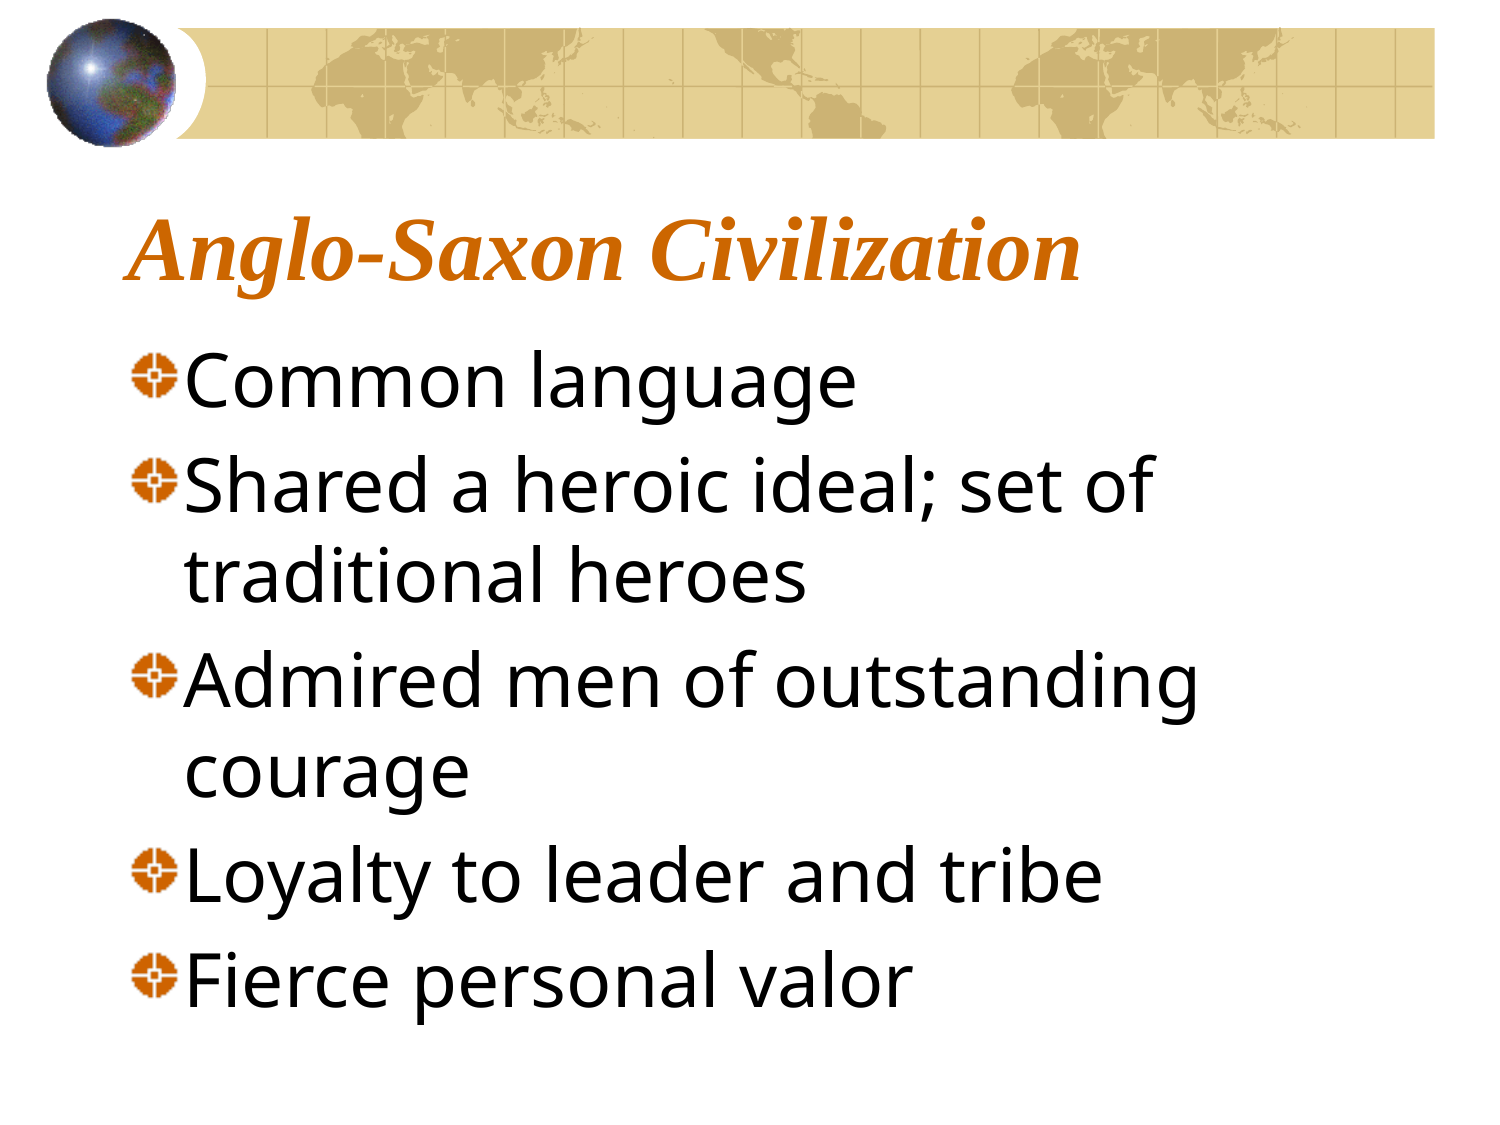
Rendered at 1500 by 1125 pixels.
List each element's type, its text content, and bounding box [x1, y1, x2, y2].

picture [42, 14, 190, 151]
list Common language Shared a heroic ideal; set of traditional heroes Admired men of outstanding courage Loyalty to leader and tribe Fierce personal valor [112, 324, 1413, 863]
picture [127, 951, 181, 1004]
title Anglo-Saxon Civilization [112, 149, 1388, 324]
picture [127, 846, 181, 899]
picture [127, 351, 181, 404]
picture [127, 456, 181, 509]
picture [127, 651, 181, 704]
